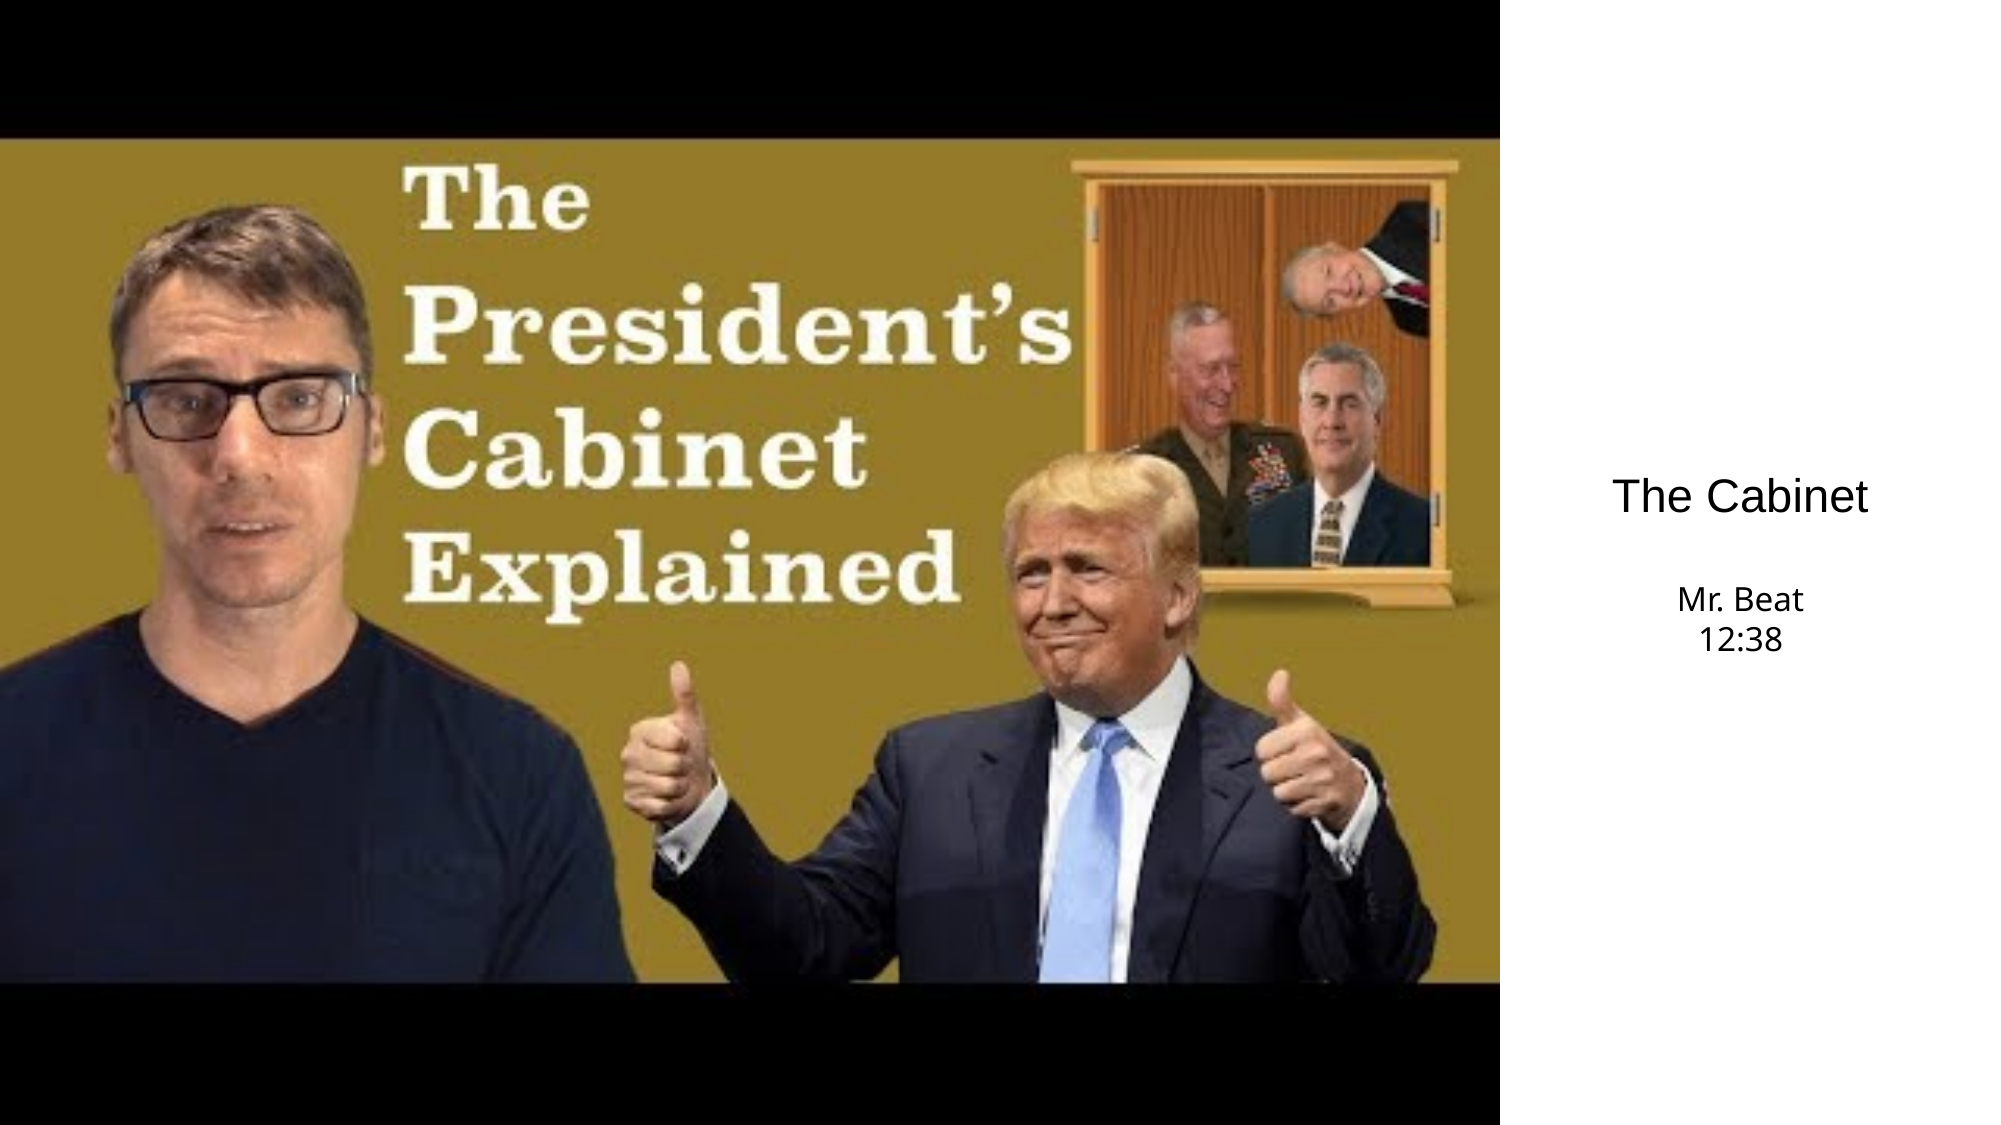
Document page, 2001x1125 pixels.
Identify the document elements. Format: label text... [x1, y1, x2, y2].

text_box The Cabinet Mr. Beat 12:38 [1503, 445, 1982, 680]
picture [0, 0, 1501, 1125]
